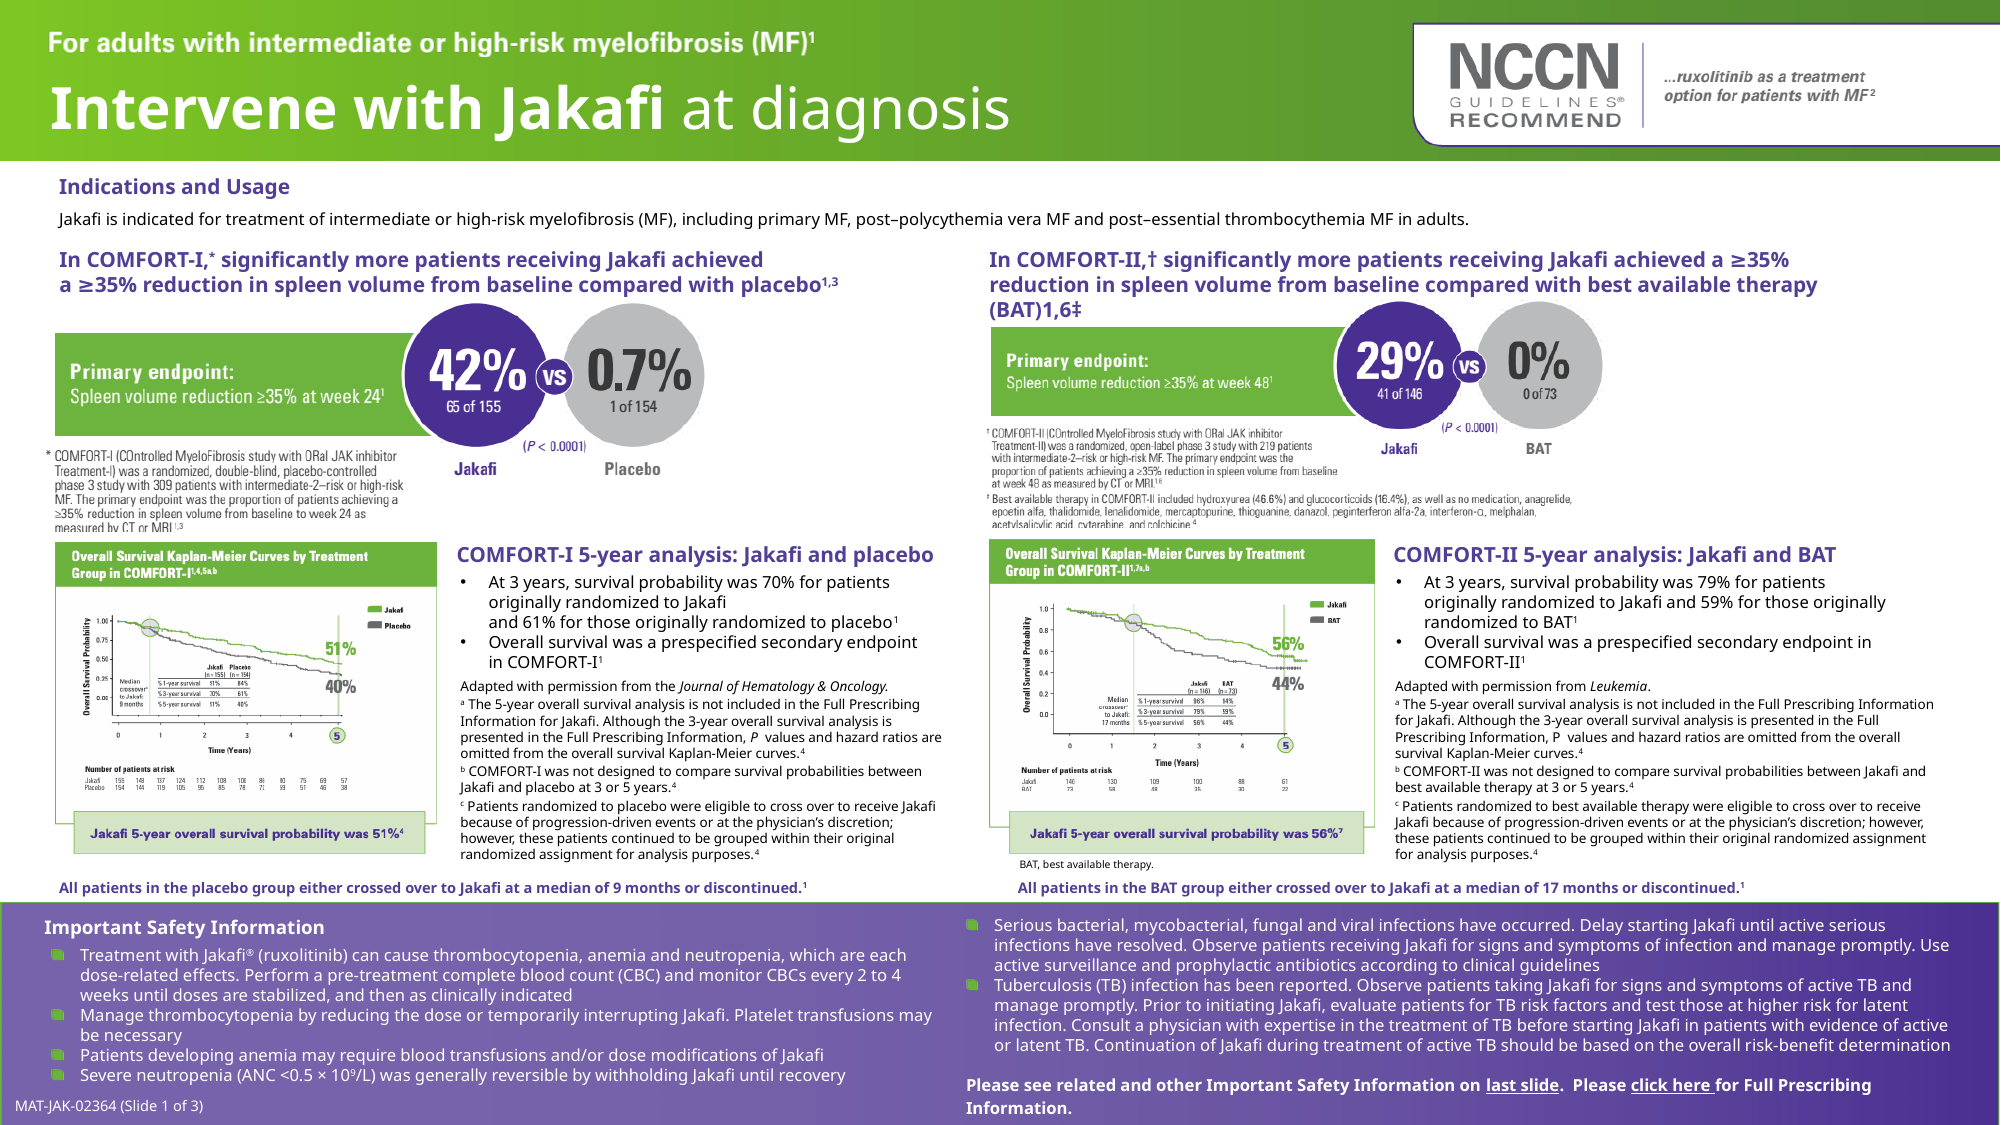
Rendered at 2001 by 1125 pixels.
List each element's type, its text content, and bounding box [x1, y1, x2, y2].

text_box Indications and Usage Jakafi is indicated for treatment of intermediate or high-risk myelofibrosis (MF), including primary MF, post–polycythemia vera MF and post–essential thrombocythemia MF in adults. [44, 161, 1982, 237]
text_box Adapted with permission from the Journal of Hematology & Oncology. a The 5-year overall survival analysis is not included in the Full Prescribing Information for Jakafi. Although the 3-year overall survival analysis is presented in the Full Prescribing Information, P values and hazard ratios are omitted from the overall survival Kaplan-Meier curves.4 b COMFORT-I was not designed to compare survival probabilities between Jakafi and placebo at 3 or 5 years.4 c Patients randomized to placebo were eligible to cross over to receive Jakafi because of progression-driven events or at the physician’s discretion; however, these patients continued to be grouped within their original randomized assignment for analysis purposes.4 [445, 670, 961, 870]
picture [55, 542, 437, 855]
picture [986, 296, 1604, 528]
text_box In COMFORT-II,† significantly more patients receiving Jakafi achieved a ≥35% reduction in spleen volume from baseline compared with best available therapy (BAT)1,6‡ [974, 239, 1877, 330]
text_box At 3 years, survival probability was 79% for patients originally randomized to Jakafi and 59% for those originally randomized to BAT1 Overall survival was a prespecified secondary endpoint in COMFORT-II1 [1381, 564, 1913, 670]
text_box COMFORT-II 5-year analysis: Jakafi and BAT [1378, 534, 1852, 575]
picture [45, 297, 713, 532]
text_box COMFORT-I 5-year analysis: Jakafi and placebo [441, 533, 949, 574]
text_box All patients in the placebo group either crossed over to Jakafi at a median of 9 months or discontinued.1 [44, 871, 887, 902]
text_box Adapted with permission from Leukemia. a The 5-year overall survival analysis is not included in the Full Prescribing Information for Jakafi. Although the 3-year overall survival analysis is presented in the Full Prescribing Information, P values and hazard ratios are omitted from the overall survival Kaplan-Meier curves.4 b COMFORT-II was not designed to compare survival probabilities between Jakafi and best available therapy at 3 or 5 years.4 c Patients randomized to best available therapy were eligible to cross over to receive Jakafi because of progression-driven events or at the physician’s discretion; however, these patients continued to be grouped within their original randomized assignment for analysis purposes.4 [1380, 670, 1956, 870]
picture [0, 0, 2000, 172]
picture [0, 902, 2000, 1125]
text_box BAT, best available therapy. [1004, 855, 1170, 871]
text_box All patients in the BAT group either crossed over to Jakafi at a median of 17 months or discontinued.1 [1003, 871, 1819, 902]
text_box At 3 years, survival probability was 70% for patients originally randomized to Jakafi and 61% for those originally randomized to placebo1 Overall survival was a prespecified secondary endpoint in COMFORT-I1 [445, 564, 942, 670]
picture [989, 539, 1375, 855]
text_box In COMFORT-I,* significantly more patients receiving Jakafi achieved a ≥35% reduction in spleen volume from baseline compared with placebo1,3 [44, 239, 974, 305]
